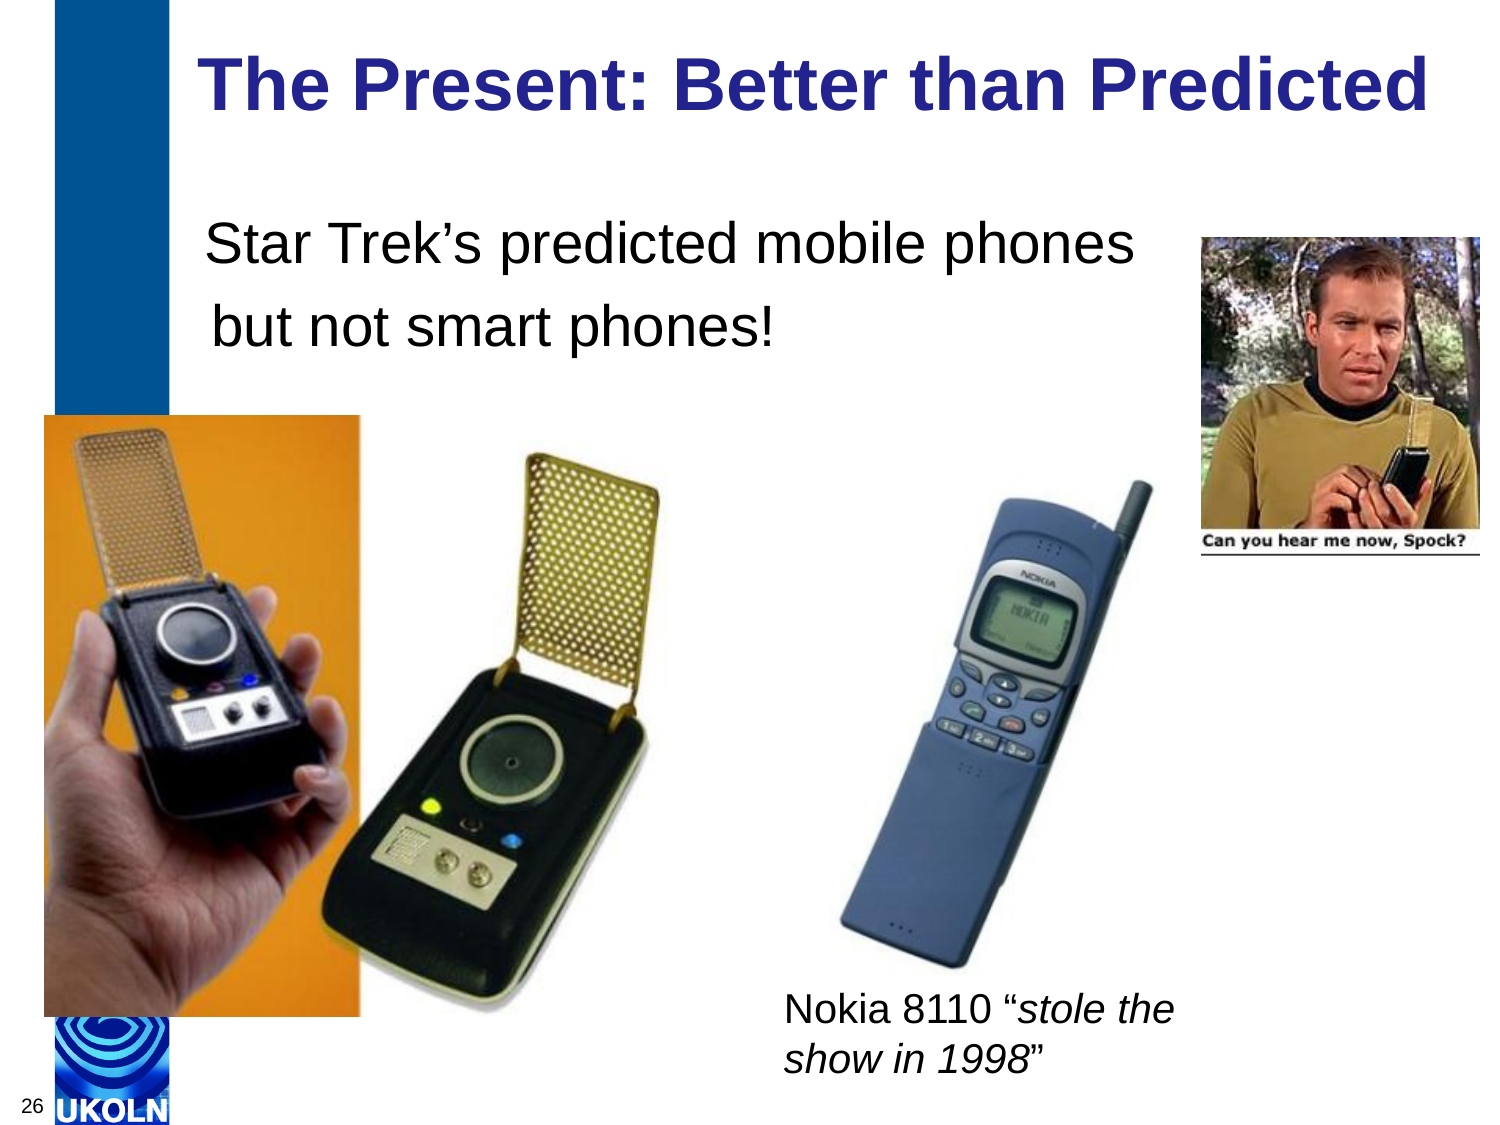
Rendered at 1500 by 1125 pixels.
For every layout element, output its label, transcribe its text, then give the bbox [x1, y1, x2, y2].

picture [1201, 236, 1481, 560]
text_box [196, 280, 1220, 1091]
title The Present: Better than Predicted [182, 27, 1487, 146]
slide_number 26 [0, 1085, 39, 1125]
list Star Trek’s predicted mobile phones [189, 197, 1179, 289]
picture [44, 415, 668, 1125]
